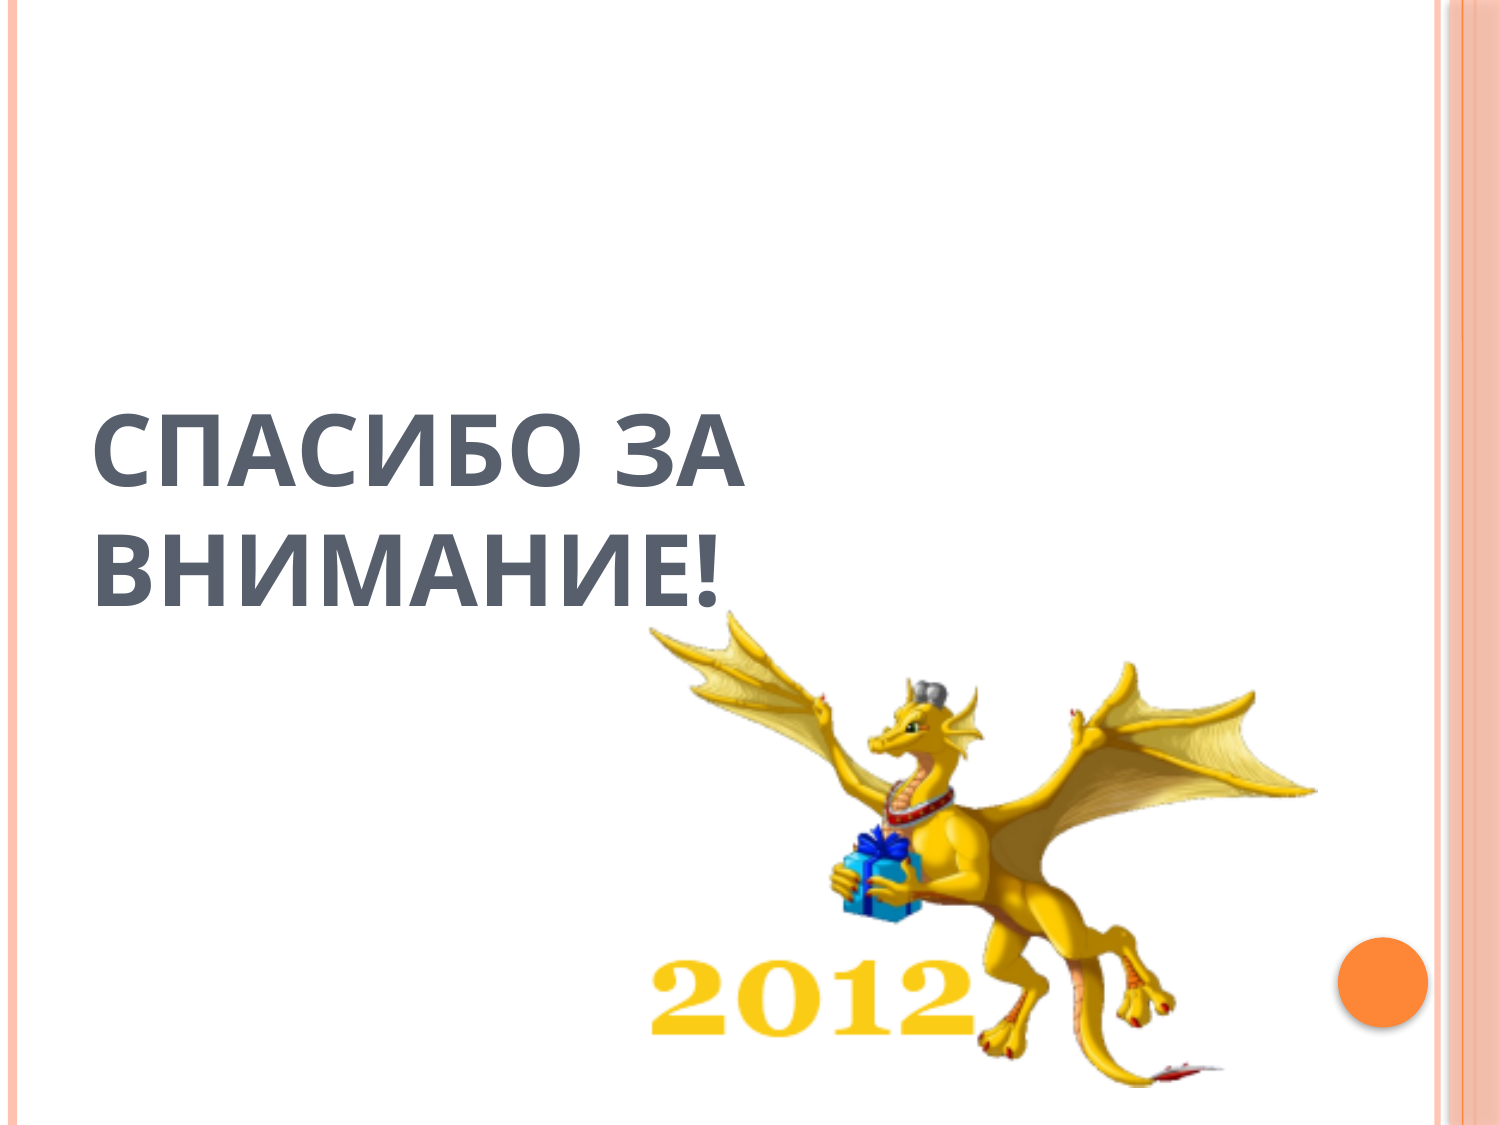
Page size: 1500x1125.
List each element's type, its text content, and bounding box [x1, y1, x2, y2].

title Спасибо за внимание! [75, 45, 1300, 634]
picture [647, 609, 1318, 1089]
